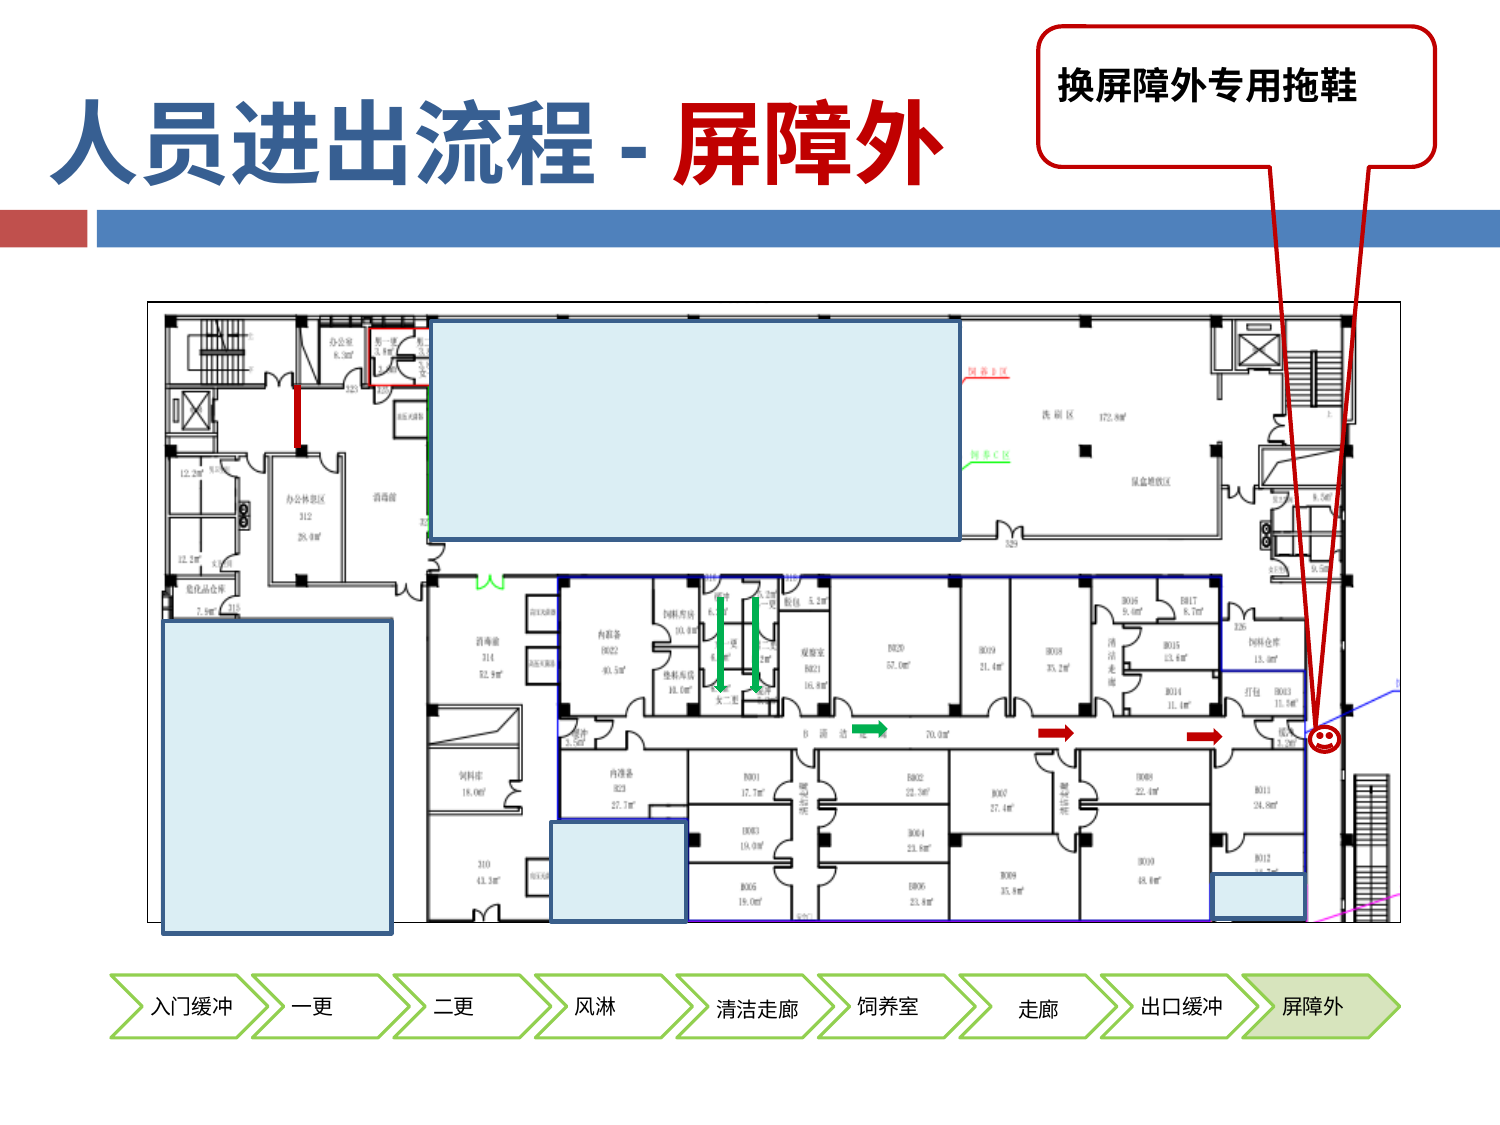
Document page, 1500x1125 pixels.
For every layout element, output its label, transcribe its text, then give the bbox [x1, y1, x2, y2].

text_box 换屏障外专用拖鞋 [1427, 54, 1446, 165]
text_box [161, 929, 394, 936]
text_box 人员进出流程-屏障外 [38, 26, 1269, 197]
picture [147, 302, 1401, 922]
text_box [1036, 24, 1438, 301]
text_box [110, 974, 1401, 1039]
